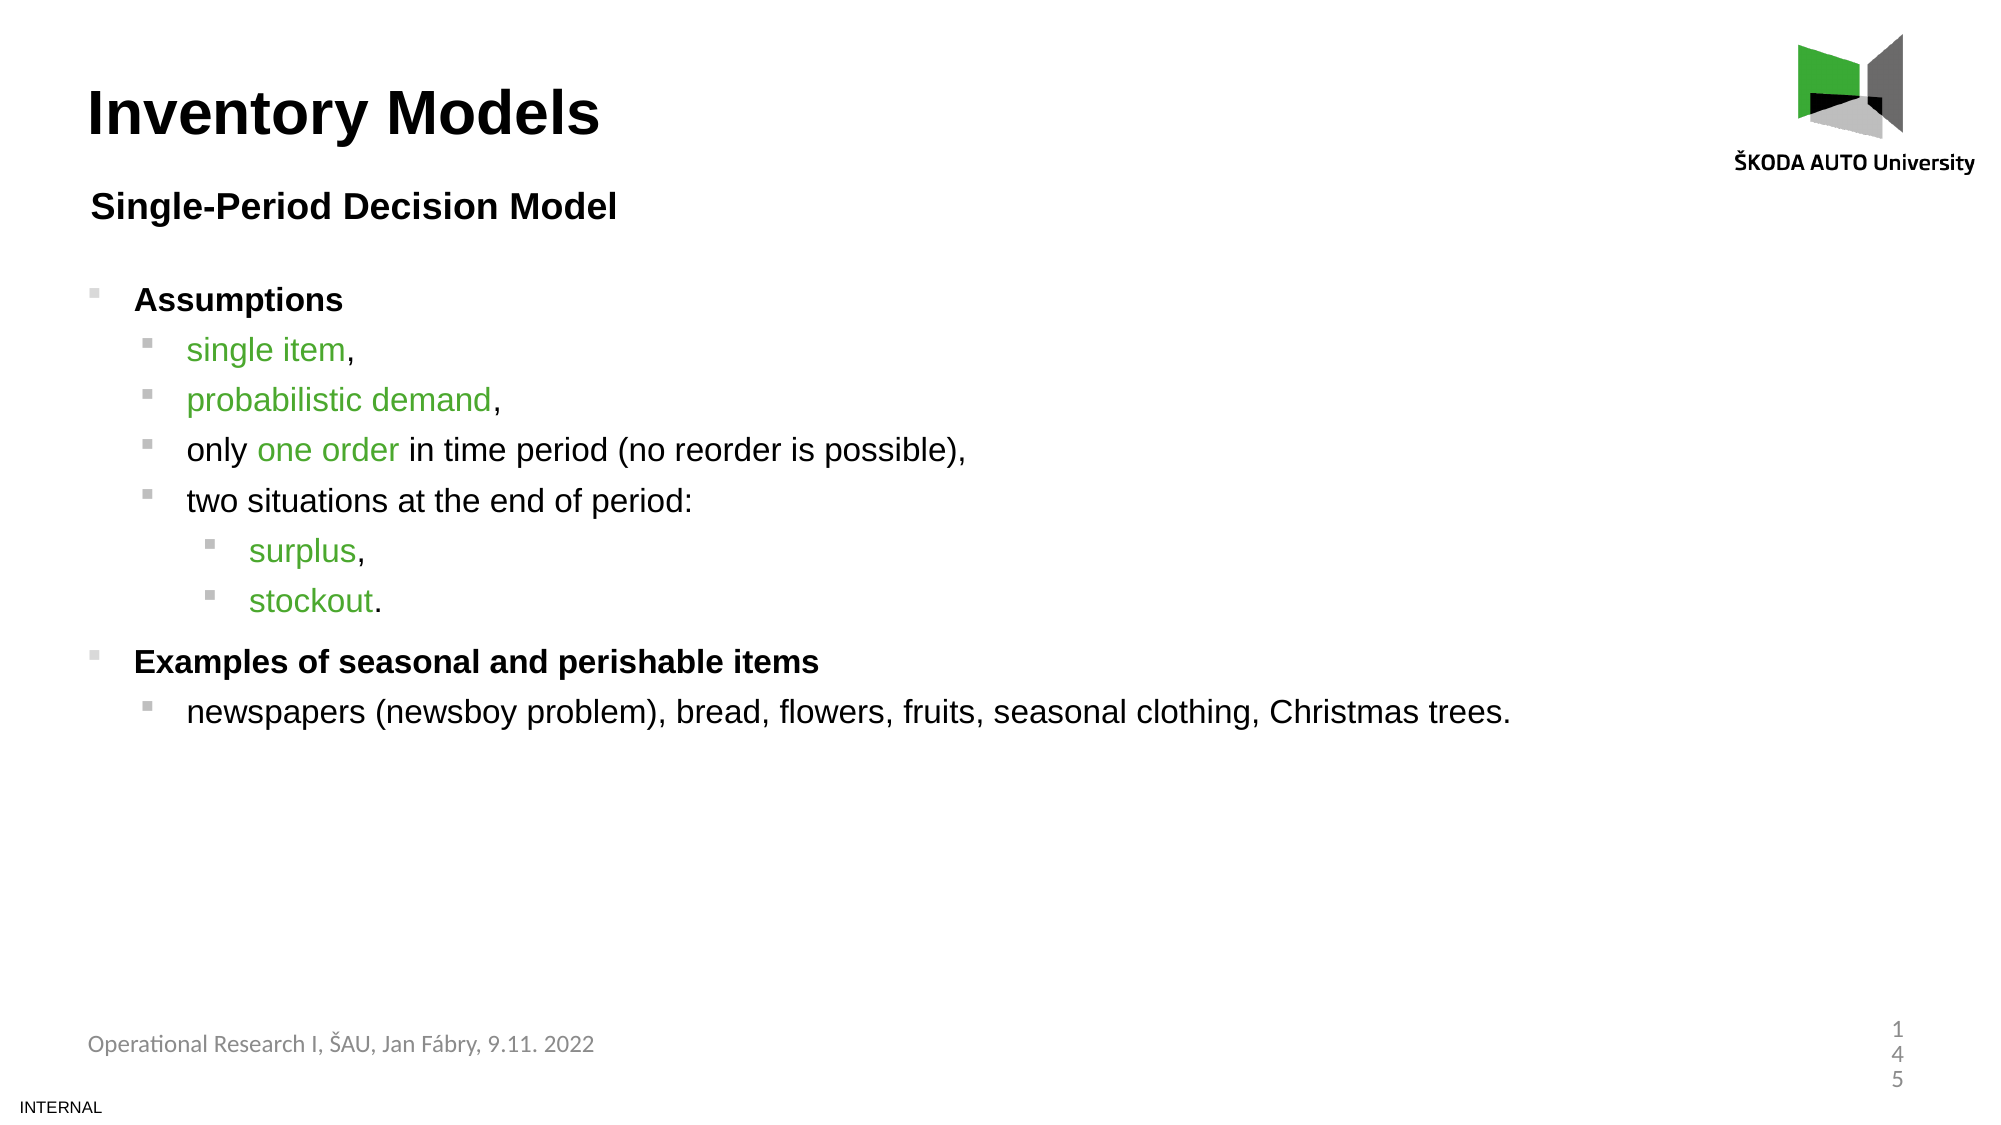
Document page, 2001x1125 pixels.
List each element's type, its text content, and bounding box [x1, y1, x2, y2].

list Inventory Models [72, 72, 1593, 158]
picture [1735, 34, 1975, 175]
slide_number 145 [1876, 1003, 1929, 1053]
list Assumptions single item, probabilistic demand, only one order in time period (no reorder is possible), two situations at the end of period: surplus, stockout. Examples of seasonal and perishable items newspapers (newsboy problem), bread, flowers, fruits, seasonal clothing, Christmas trees. [71, 270, 1957, 890]
list Single-Period Decision Model [75, 174, 1592, 236]
footer Operational Research I, ŠAU, Jan Fábry, 9.11. 2022 [72, 1012, 1148, 1073]
